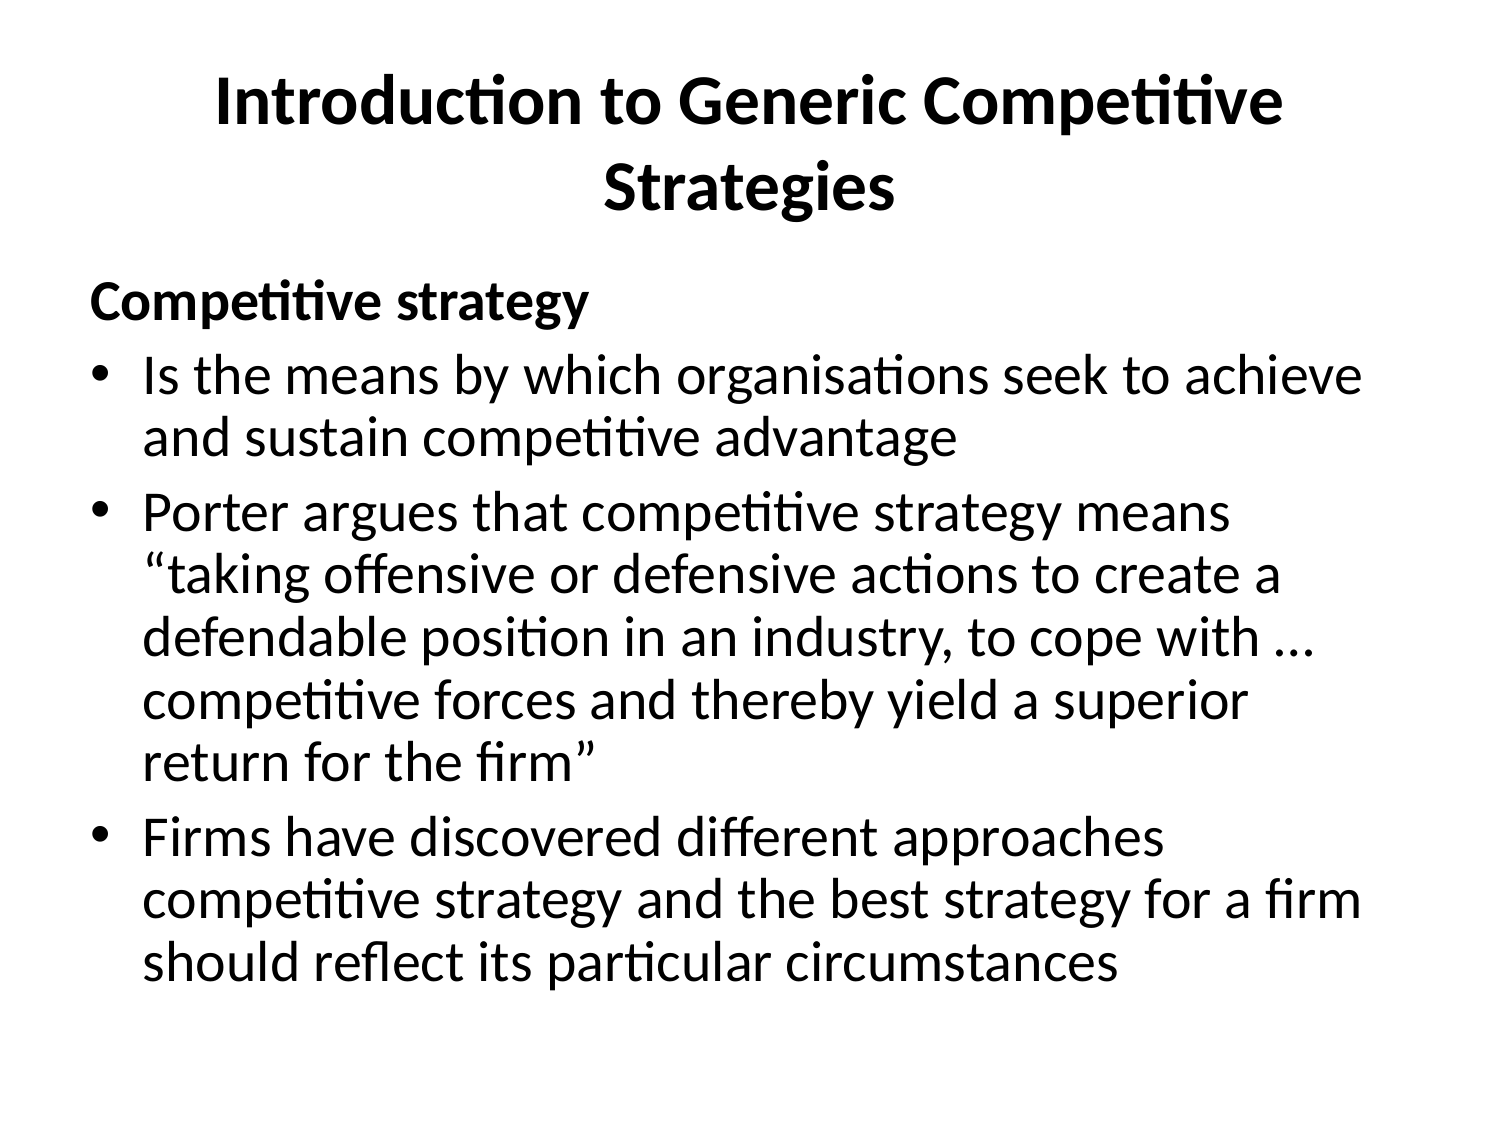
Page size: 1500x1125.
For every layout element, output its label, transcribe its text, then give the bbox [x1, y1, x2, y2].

list Competitive strategy Is the means by which organisations seek to achieve and sustain competitive advantage Porter argues that competitive strategy means “taking offensive or defensive actions to create a defendable position in an industry, to cope with …competitive forces and thereby yield a superior return for the firm” Firms have discovered different approaches competitive strategy and the best strategy for a firm should reflect its particular circumstances [75, 262, 1425, 1005]
title Introduction to Generic Competitive Strategies [75, 45, 1425, 233]
